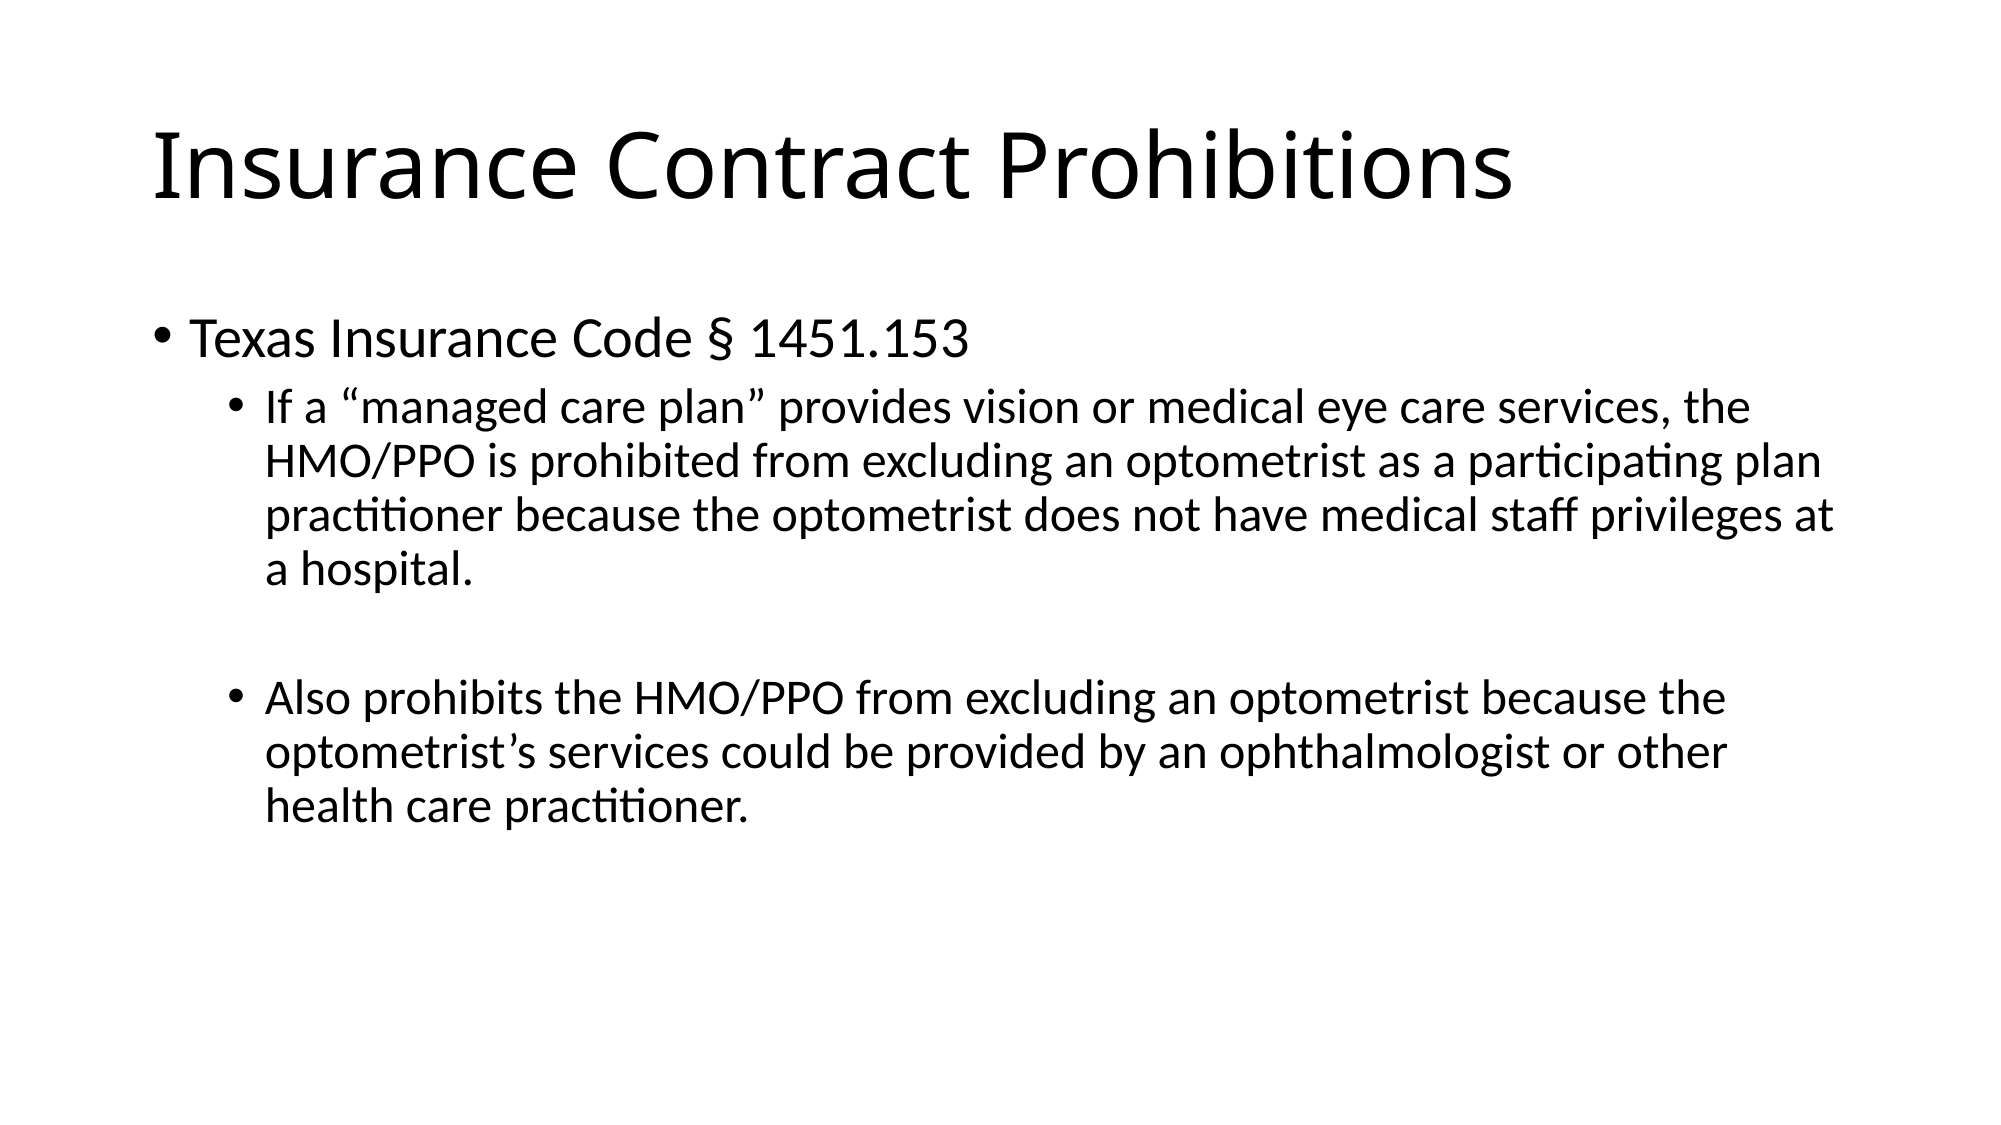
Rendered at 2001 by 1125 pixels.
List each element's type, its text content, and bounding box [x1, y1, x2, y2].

list Texas Insurance Code § 1451.153 If a “managed care plan” provides vision or medical eye care services, the HMO/PPO is prohibited from excluding an optometrist as a participating plan practitioner because the optometrist does not have medical staff privileges at a hospital. Also prohibits the HMO/PPO from excluding an optometrist because the optometrist’s services could be provided by an ophthalmologist or other health care practitioner. [137, 299, 1863, 1014]
title Insurance Contract Prohibitions [137, 59, 1863, 278]
